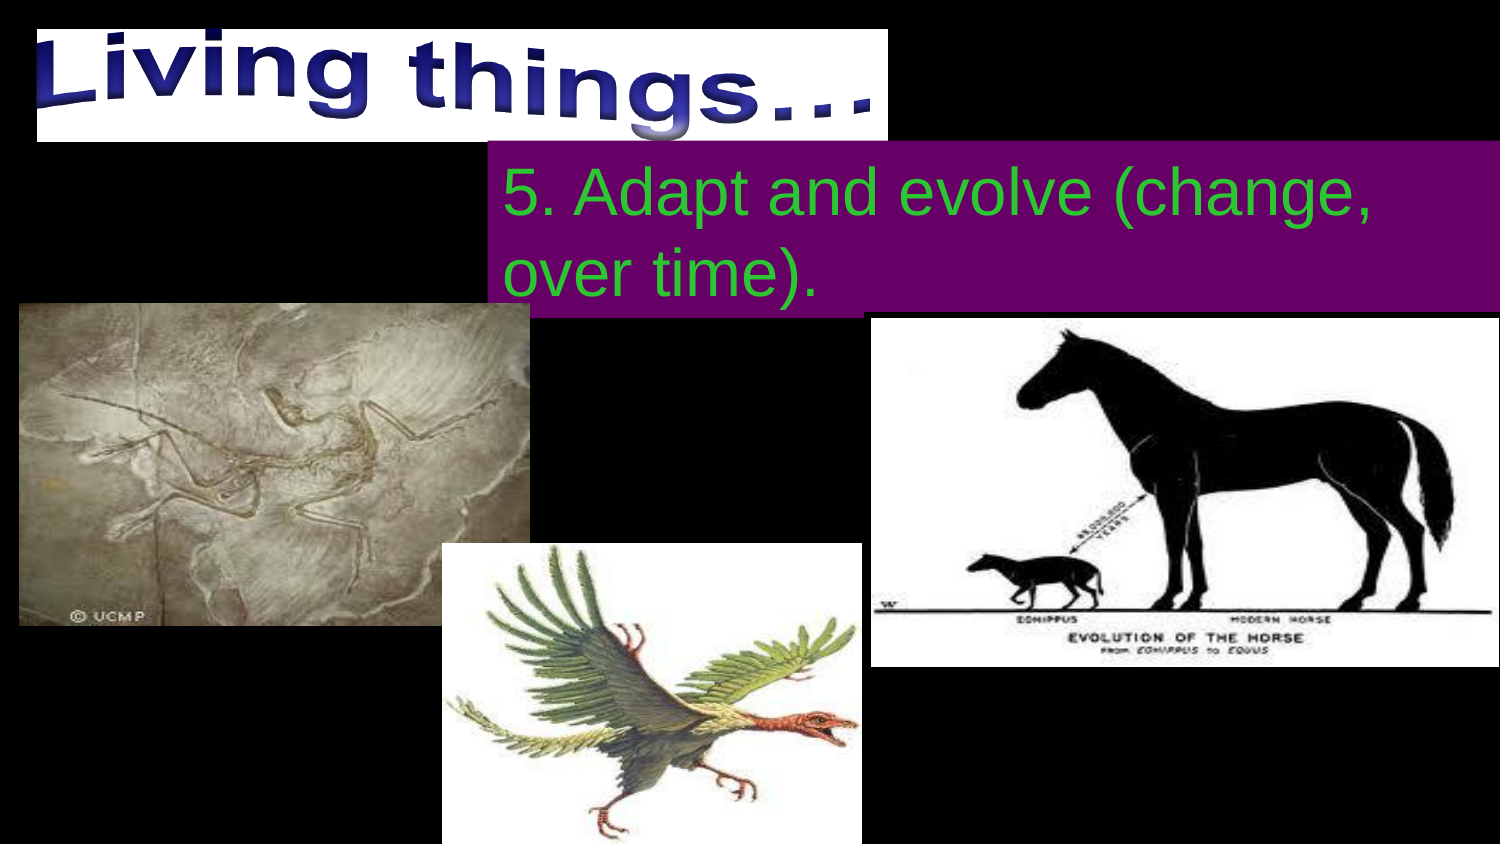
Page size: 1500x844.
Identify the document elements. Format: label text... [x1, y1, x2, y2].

picture [36, 28, 889, 142]
text_box 5. Adapt and evolve (change, over time). [487, 140, 1500, 319]
picture [870, 317, 1500, 668]
picture [19, 303, 862, 844]
